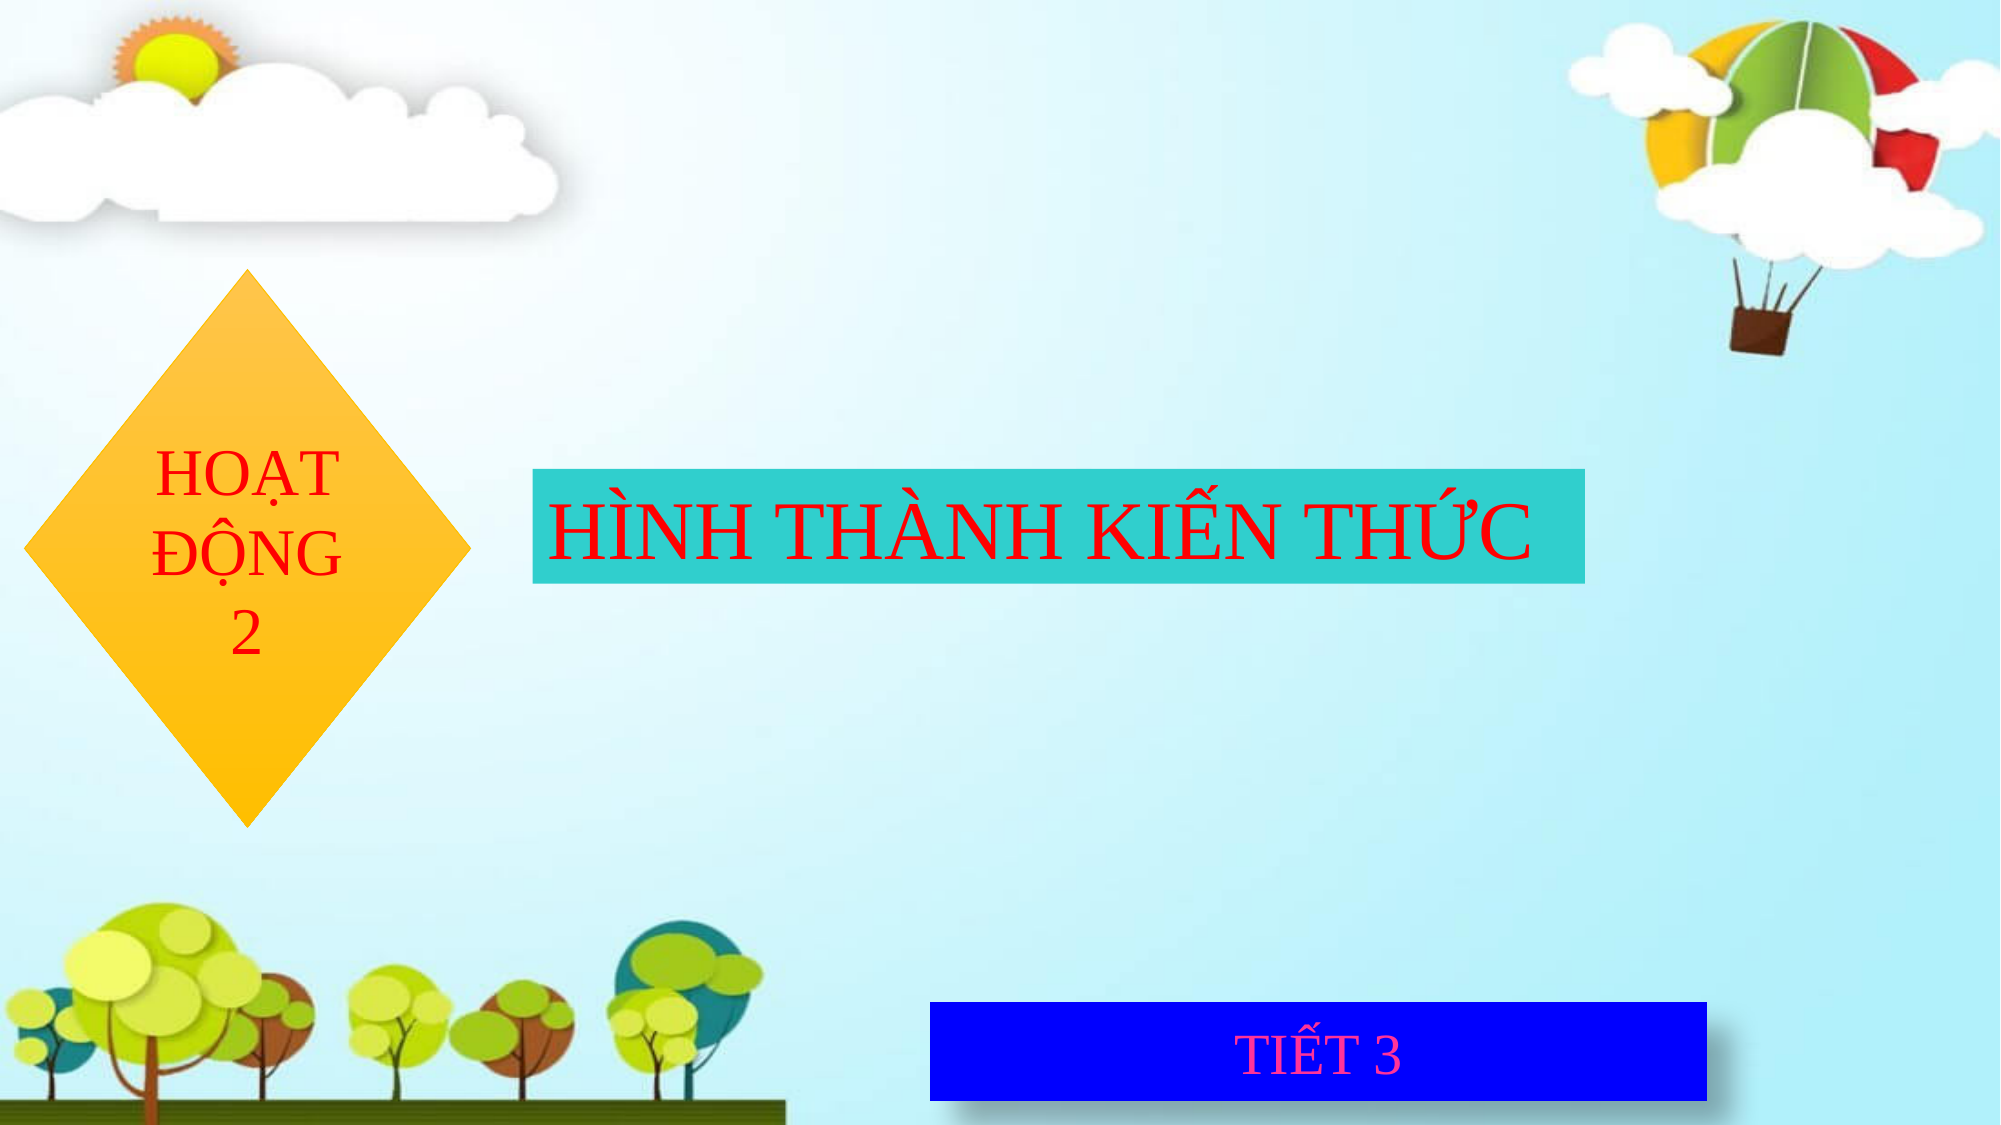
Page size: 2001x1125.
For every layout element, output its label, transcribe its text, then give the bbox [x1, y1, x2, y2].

picture [0, 0, 2001, 1125]
text_box HÌNH THÀNH KIẾN THỨC [532, 468, 1585, 584]
text_box HOẠT ĐỘNG 2 [23, 268, 472, 828]
text_box TIẾT 3 [929, 1000, 1708, 1103]
